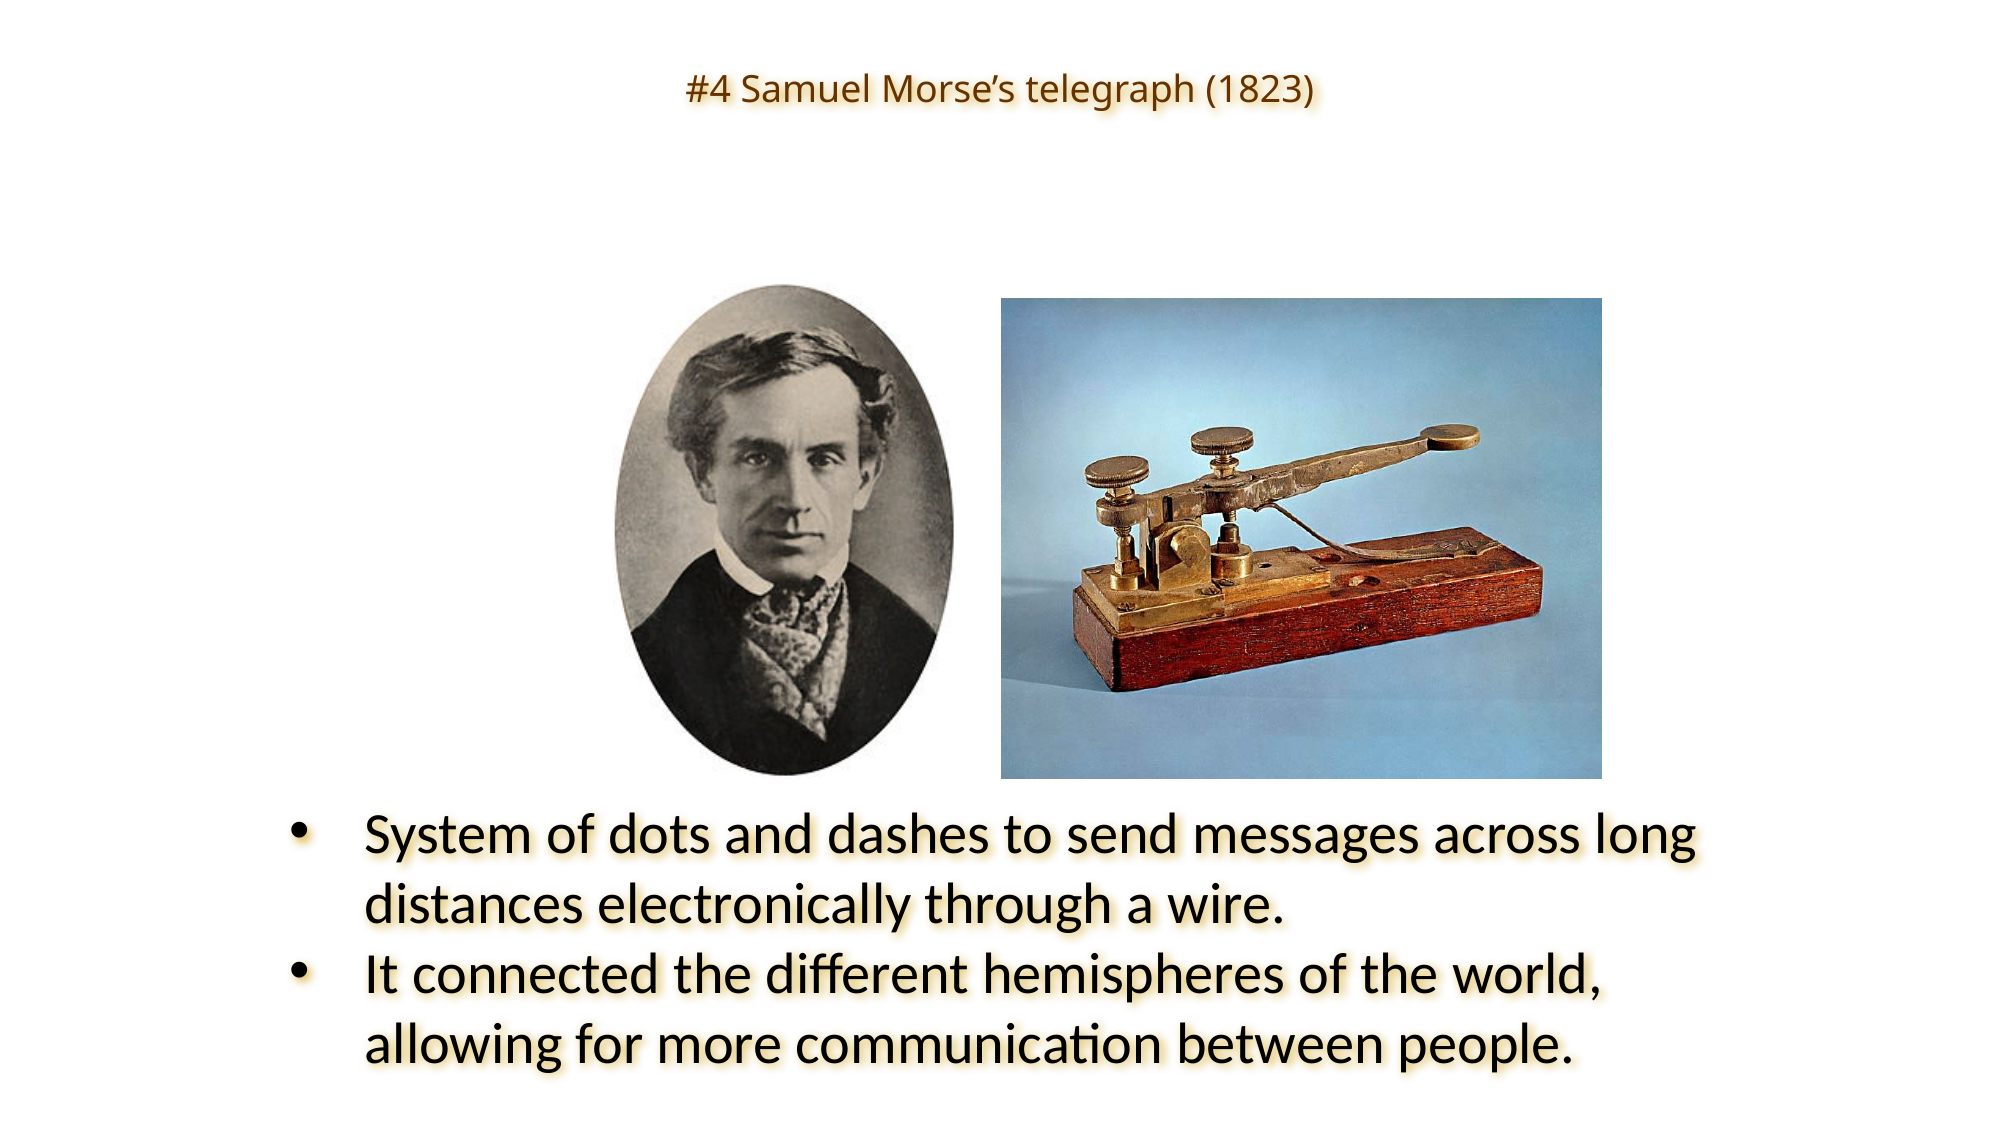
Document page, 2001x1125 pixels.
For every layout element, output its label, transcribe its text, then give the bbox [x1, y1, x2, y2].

picture [1001, 298, 1602, 779]
text_box #4 Samuel Morse’s telegraph (1823) [312, 57, 1688, 117]
text_box System of dots and dashes to send messages across long distances electronically through a wire. It connected the different hemispheres of the world, allowing for more communication between people. [275, 787, 1725, 1083]
picture [612, 283, 957, 779]
